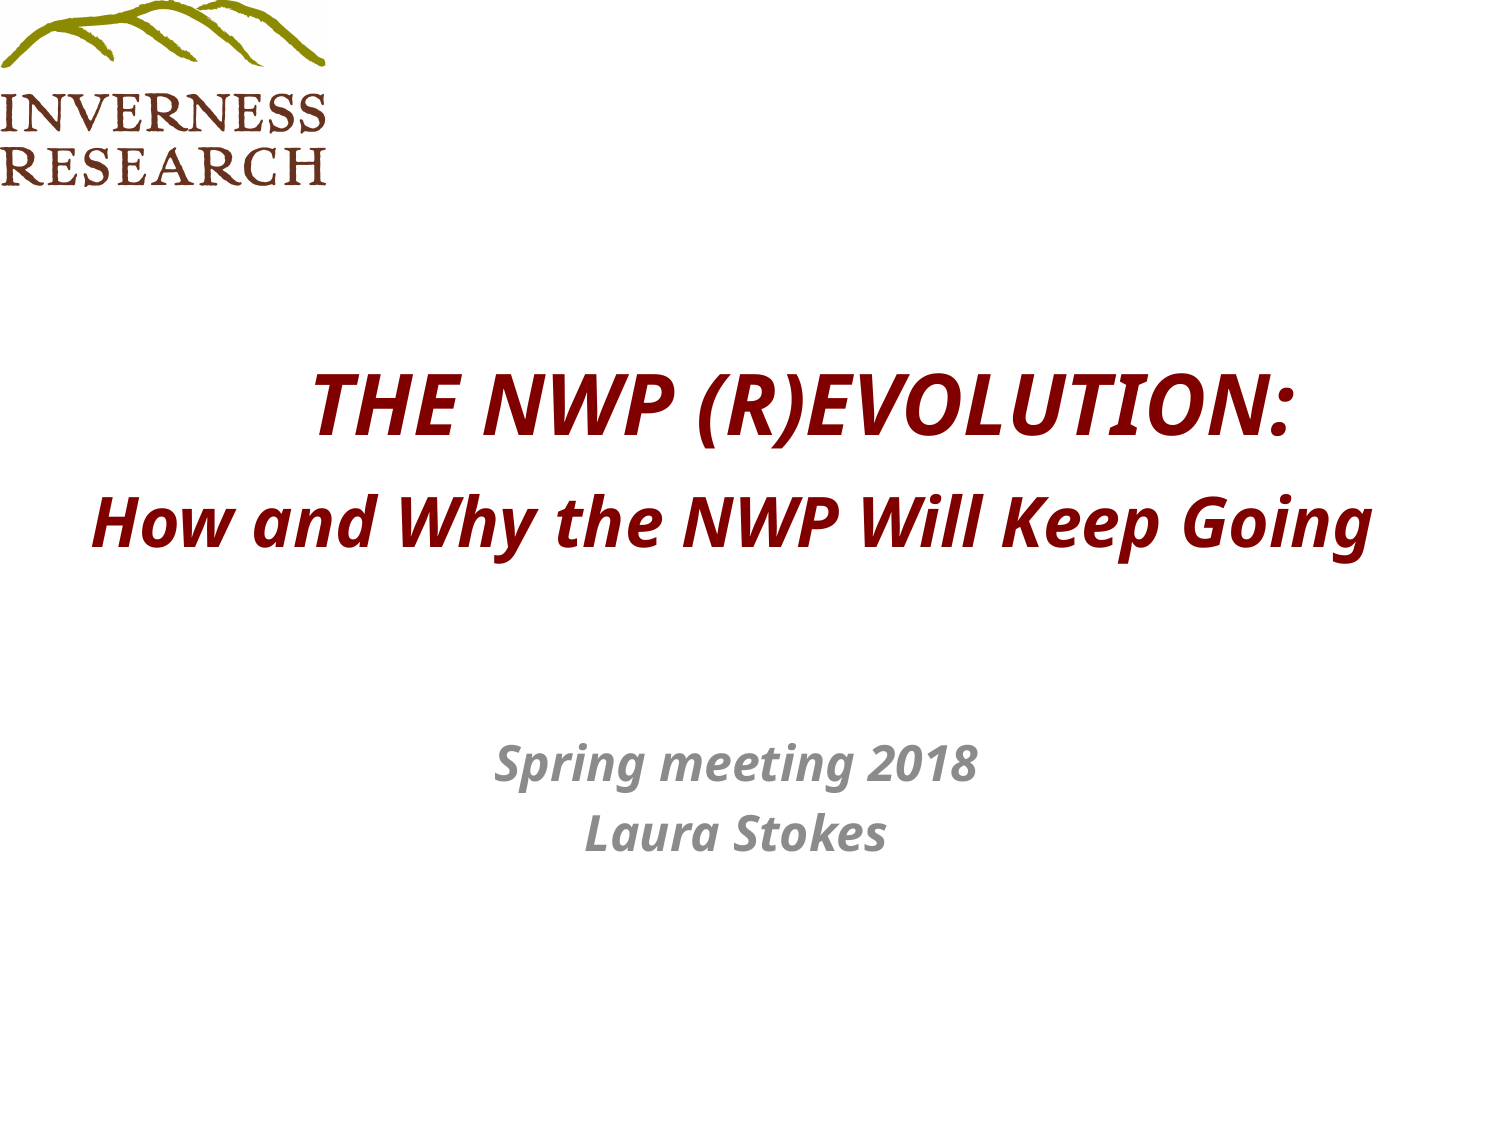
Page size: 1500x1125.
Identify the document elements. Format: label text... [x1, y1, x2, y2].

subtitle Spring meeting 2018 Laura Stokes [110, 724, 1363, 1012]
picture [0, 0, 326, 187]
title THE NWP (R)EVOLUTION: How and Why the NWP Will Keep Going [37, 308, 1428, 700]
